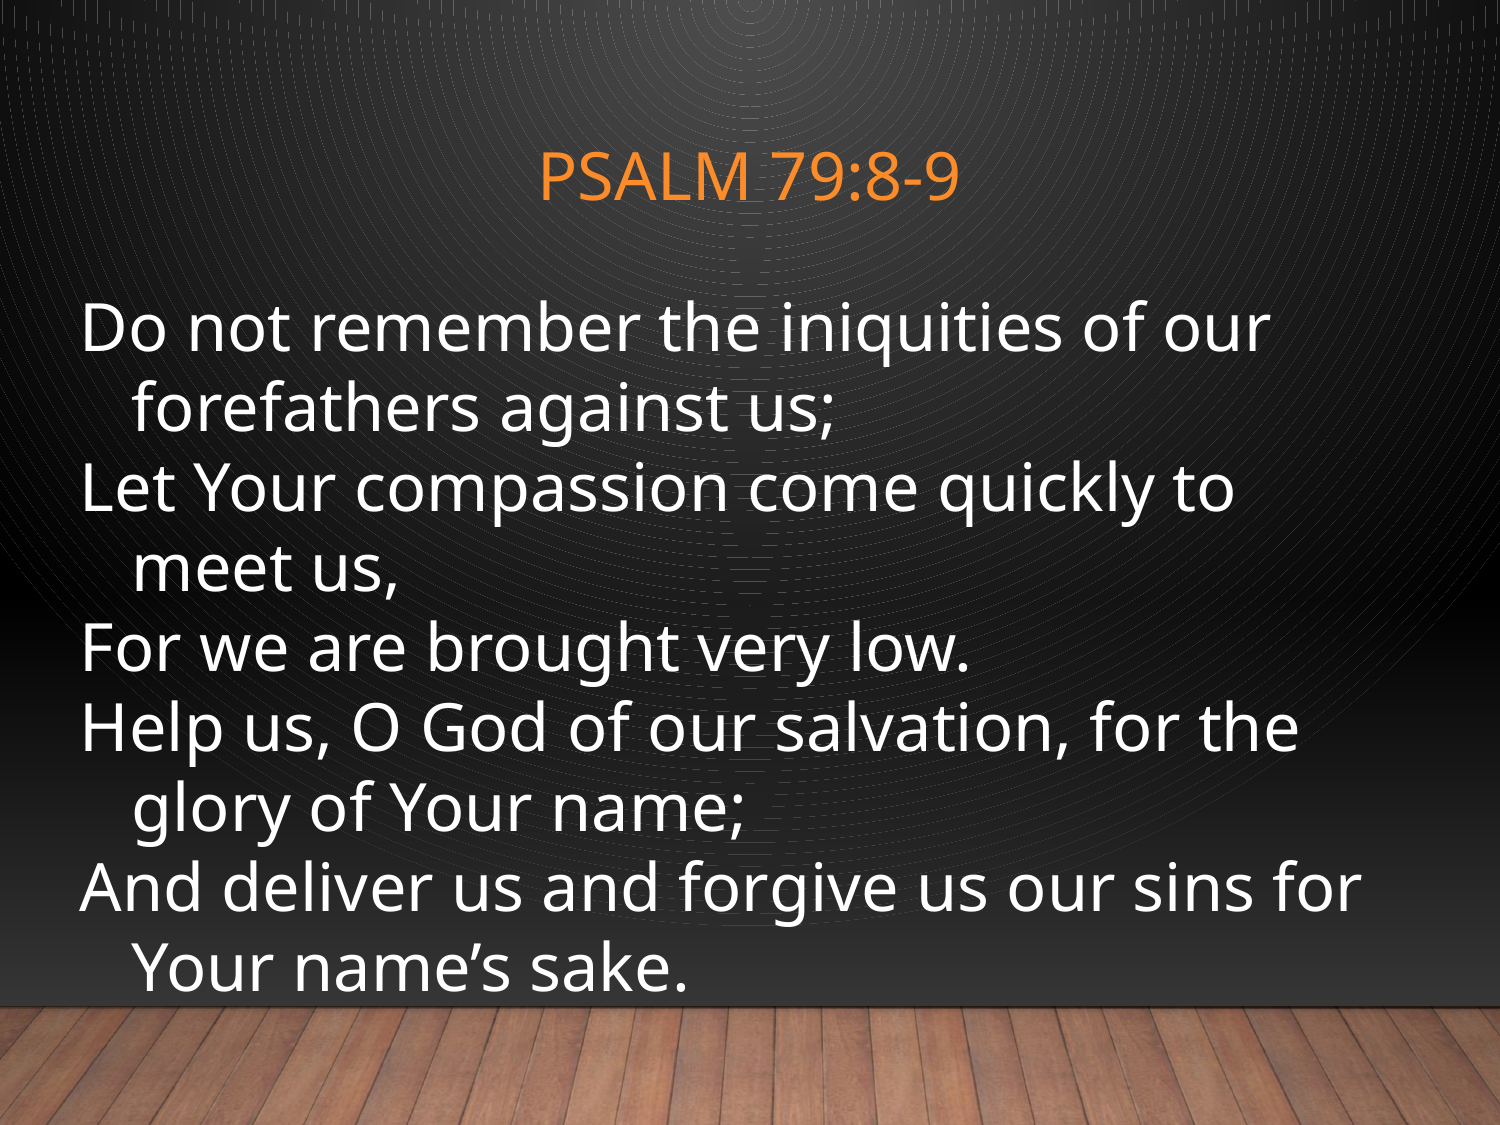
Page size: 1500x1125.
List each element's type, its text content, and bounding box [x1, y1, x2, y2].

picture [0, 1006, 1500, 1125]
text_box Do not remember the iniquities of our forefathers against us; Let Your compassion come quickly to meet us, For we are brought very low. Help us, O God of our salvation, for the glory of Your name; And deliver us and forgive us our sins for Your name’s sake. [65, 277, 1406, 1012]
title Psalm 79:8-9 [237, 92, 1263, 265]
